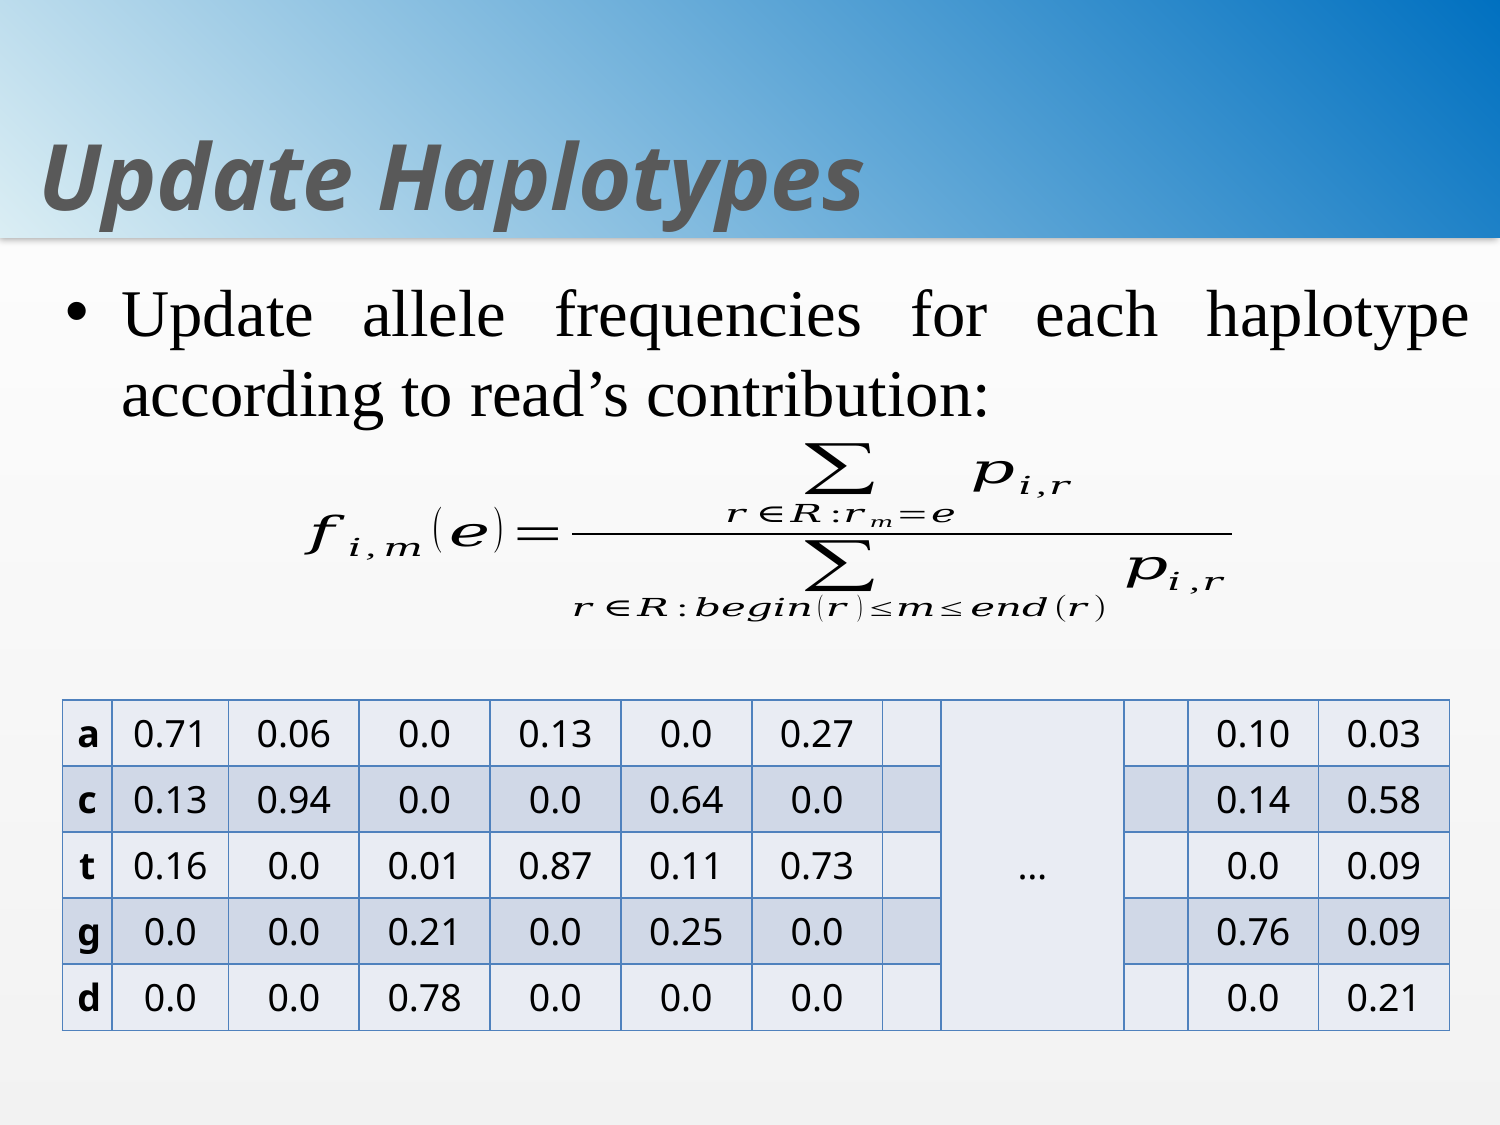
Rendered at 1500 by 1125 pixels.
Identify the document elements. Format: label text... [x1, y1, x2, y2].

table_cell 0.0 [229, 899, 358, 963]
table_header 0.13 [491, 701, 620, 765]
table_cell [1125, 899, 1187, 963]
table_cell 0.0 [360, 767, 489, 831]
table_cell [1125, 833, 1187, 897]
table_cell 0.78 [360, 965, 489, 1030]
list Update allele frequencies for each haplotype according to read’s contribution: [50, 262, 1488, 1100]
table_cell 0.76 [1189, 899, 1318, 963]
table_cell [1125, 767, 1187, 831]
table_cell 0.0 [491, 965, 620, 1030]
table_header [1125, 701, 1187, 765]
table_cell 0.21 [1319, 965, 1449, 1030]
table_cell [883, 767, 940, 831]
table_cell 0.16 [113, 833, 228, 897]
table_cell 0.0 [113, 899, 228, 963]
table_cell 0.87 [491, 833, 620, 897]
table_cell 0.01 [360, 833, 489, 897]
table_cell 0.25 [622, 899, 751, 963]
table_cell 0.58 [1319, 767, 1449, 831]
table_header … [942, 701, 1123, 1030]
table_cell 0.0 [753, 899, 882, 963]
table_header [883, 701, 940, 765]
table_header a [63, 701, 111, 765]
table_cell [883, 833, 940, 897]
table_header 0.03 [1319, 701, 1449, 765]
table_cell g [63, 899, 111, 963]
table_cell 0.21 [360, 899, 489, 963]
table_cell 0.09 [1319, 899, 1449, 963]
table_header 0.10 [1189, 701, 1318, 765]
table_cell 0.0 [229, 965, 358, 1030]
table_cell [1125, 965, 1187, 1030]
table_cell 0.09 [1319, 833, 1449, 897]
title Update Haplotypes [0, 0, 1500, 238]
table_cell [883, 965, 940, 1030]
table_cell 0.0 [113, 965, 228, 1030]
table_header 0.06 [229, 701, 358, 765]
table_cell 0.0 [491, 899, 620, 963]
table_cell [883, 899, 940, 963]
table_cell 0.0 [753, 965, 882, 1030]
table_cell 0.94 [229, 767, 358, 831]
table_cell 0.11 [622, 833, 751, 897]
table_cell 0.73 [753, 833, 882, 897]
table_cell t [63, 833, 111, 897]
table_cell 0.0 [229, 833, 358, 897]
table_cell 0.64 [622, 767, 751, 831]
table_cell 0.13 [113, 767, 228, 831]
table_cell 0.0 [753, 767, 882, 831]
table_header 0.71 [113, 701, 228, 765]
table_cell d [63, 965, 111, 1030]
table_header 0.0 [360, 701, 489, 765]
table_cell 0.14 [1189, 767, 1318, 831]
table_header 0.27 [753, 701, 882, 765]
table_cell c [63, 767, 111, 831]
table_cell 0.0 [622, 965, 751, 1030]
table_cell 0.0 [491, 767, 620, 831]
table_header 0.0 [622, 701, 751, 765]
table_cell 0.0 [1189, 965, 1318, 1030]
table_cell 0.0 [1189, 833, 1318, 897]
